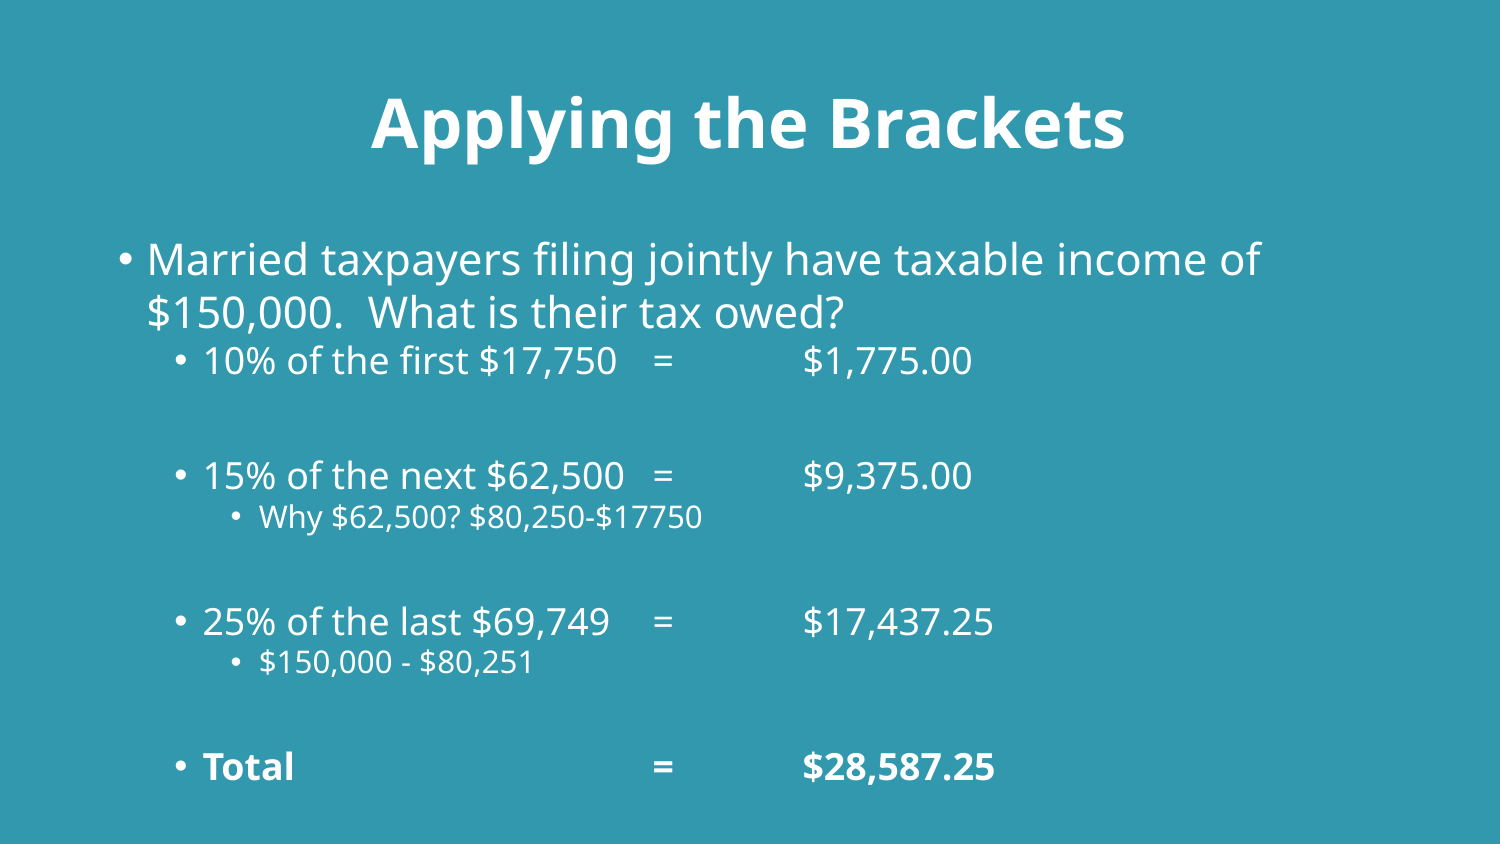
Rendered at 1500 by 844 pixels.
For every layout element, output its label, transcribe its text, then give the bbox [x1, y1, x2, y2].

list Married taxpayers filing jointly have taxable income of $150,000. What is their tax owed? 10% of the first $17,750 = $1,775.00 15% of the next $62,500 = $9,375.00 Why $62,500? $80,250-$17750 25% of the last $69,749 = $17,437.25 $150,000 - $80,251 Total = $28,587.25 [103, 224, 1397, 735]
title Applying the Brackets [103, 44, 1397, 208]
